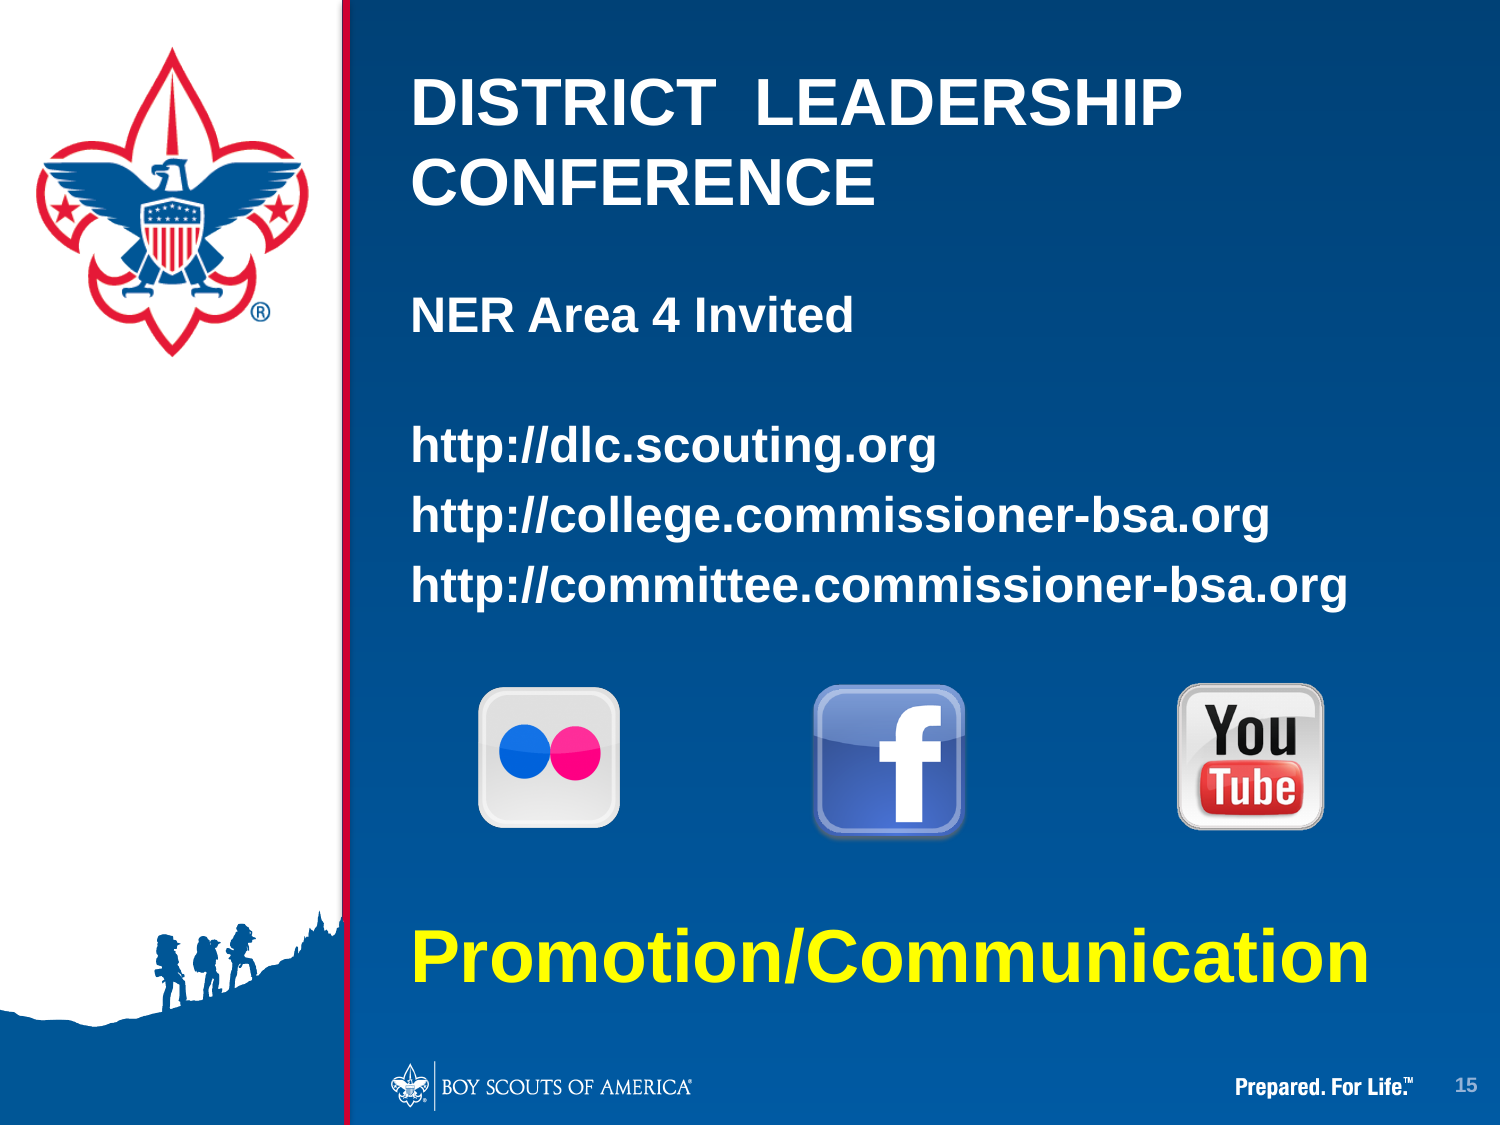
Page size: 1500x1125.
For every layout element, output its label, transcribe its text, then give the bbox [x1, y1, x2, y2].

picture [391, 1061, 692, 1111]
picture [1236, 1077, 1413, 1099]
slide_number 15 [1425, 1054, 1493, 1115]
picture [806, 681, 972, 847]
list NER Area 4 Invited http://dlc.scouting.org http://college.commissioner-bsa.org http://committee.commissioner-bsa.org Promotion/Communication [394, 262, 1426, 1006]
title DISTRICT LEADERSHIP CONFERENCE [394, 44, 1413, 233]
picture [1175, 681, 1326, 832]
picture [0, 901, 345, 1125]
picture [36, 46, 309, 358]
picture [473, 681, 624, 832]
